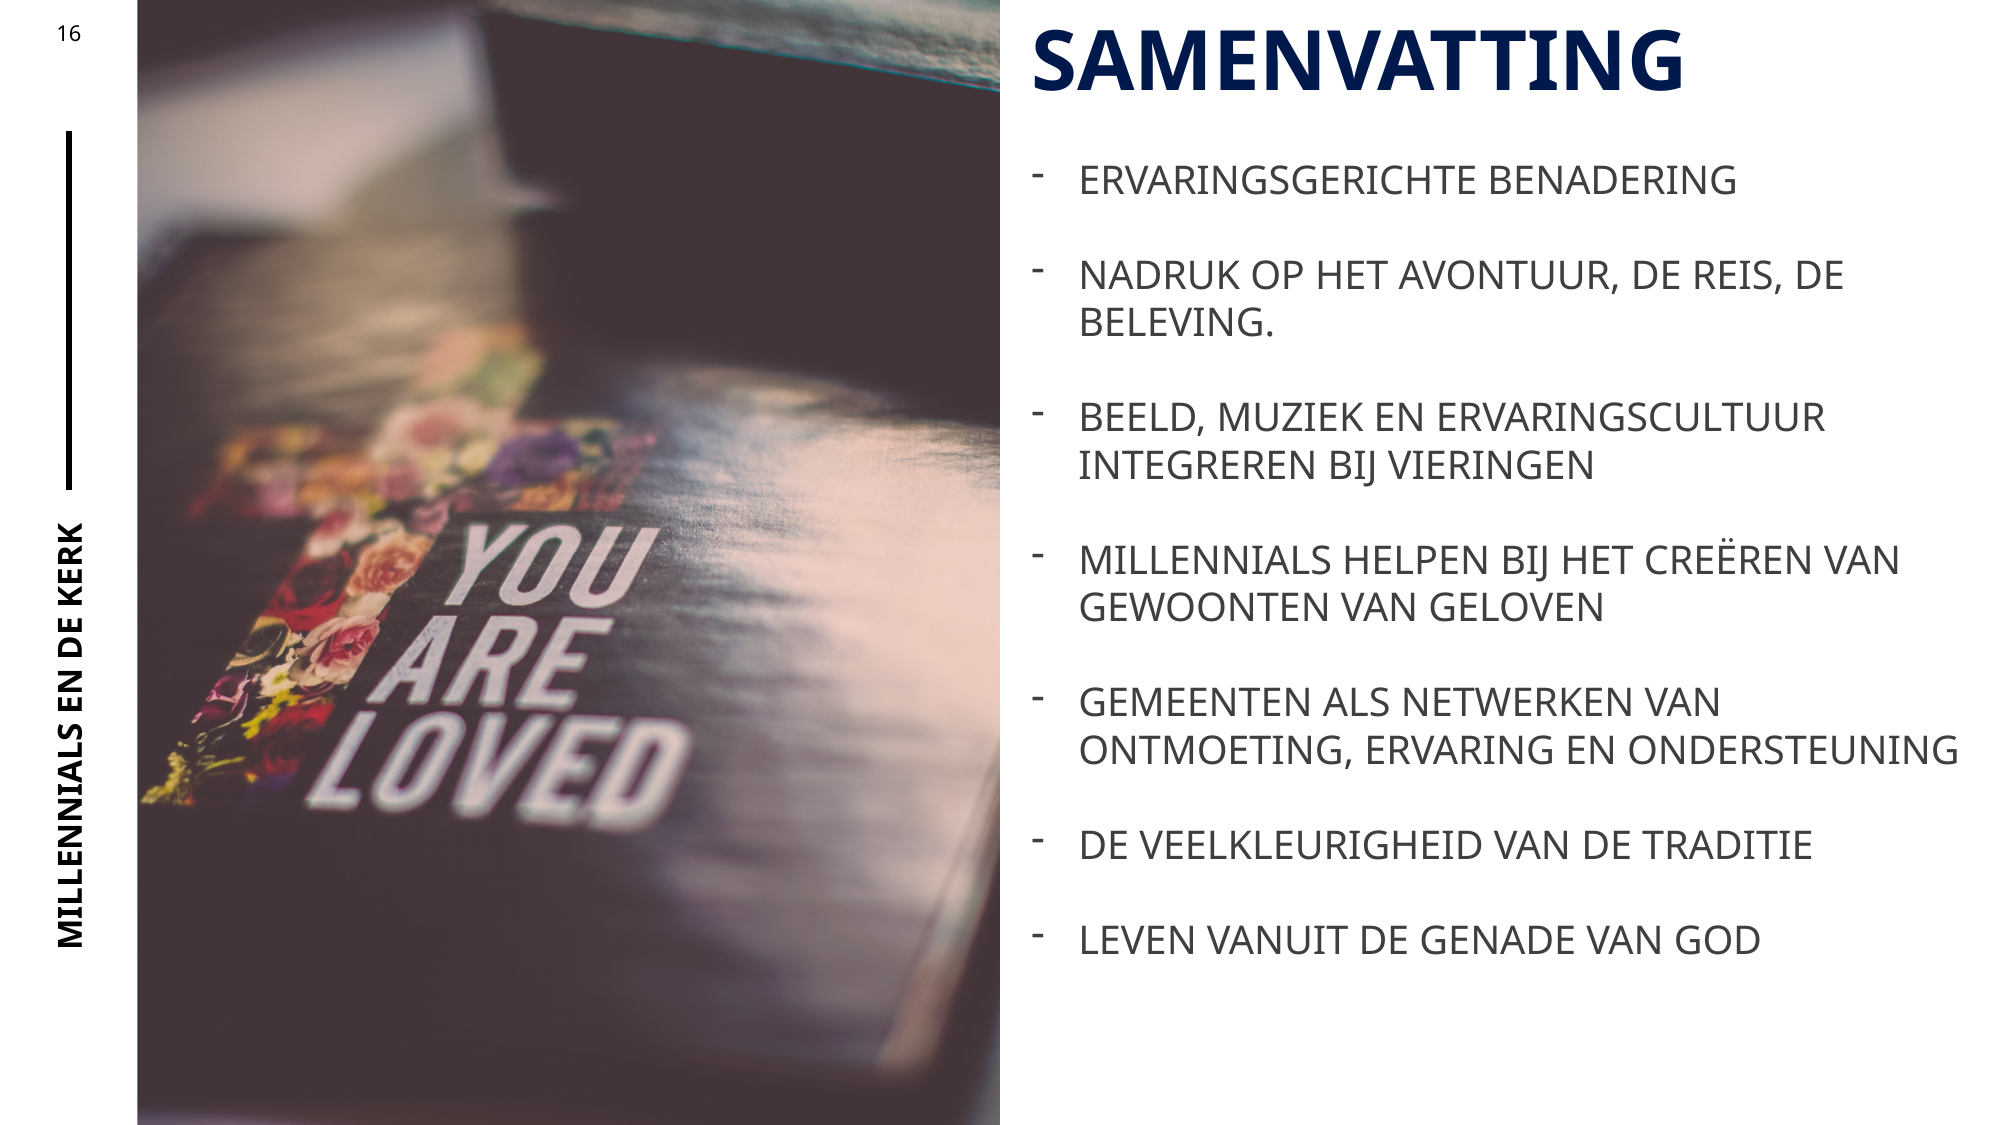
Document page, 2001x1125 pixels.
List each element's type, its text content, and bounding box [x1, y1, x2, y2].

picture [137, 0, 1000, 1125]
text_box SAMENVATTING ERVARINGSGERICHTE BENADERING NADRUK OP HET AVONTUUR, DE REIS, DE BELEVING. BEELD, MUZIEK EN ERVARINGSCULTUUR INTEGREREN BIJ VIERINGEN MILLENNIALS HELPEN BIJ HET CREËREN VAN GEWOONTEN VAN GELOVEN GEMEENTEN ALS NETWERKEN VAN ONTMOETING, ERVARING EN ONDERSTEUNING DE VEELKLEURIGHEID VAN DE TRADITIE LEVEN VANUIT DE GENADE VAN GOD [1016, 0, 1989, 1125]
